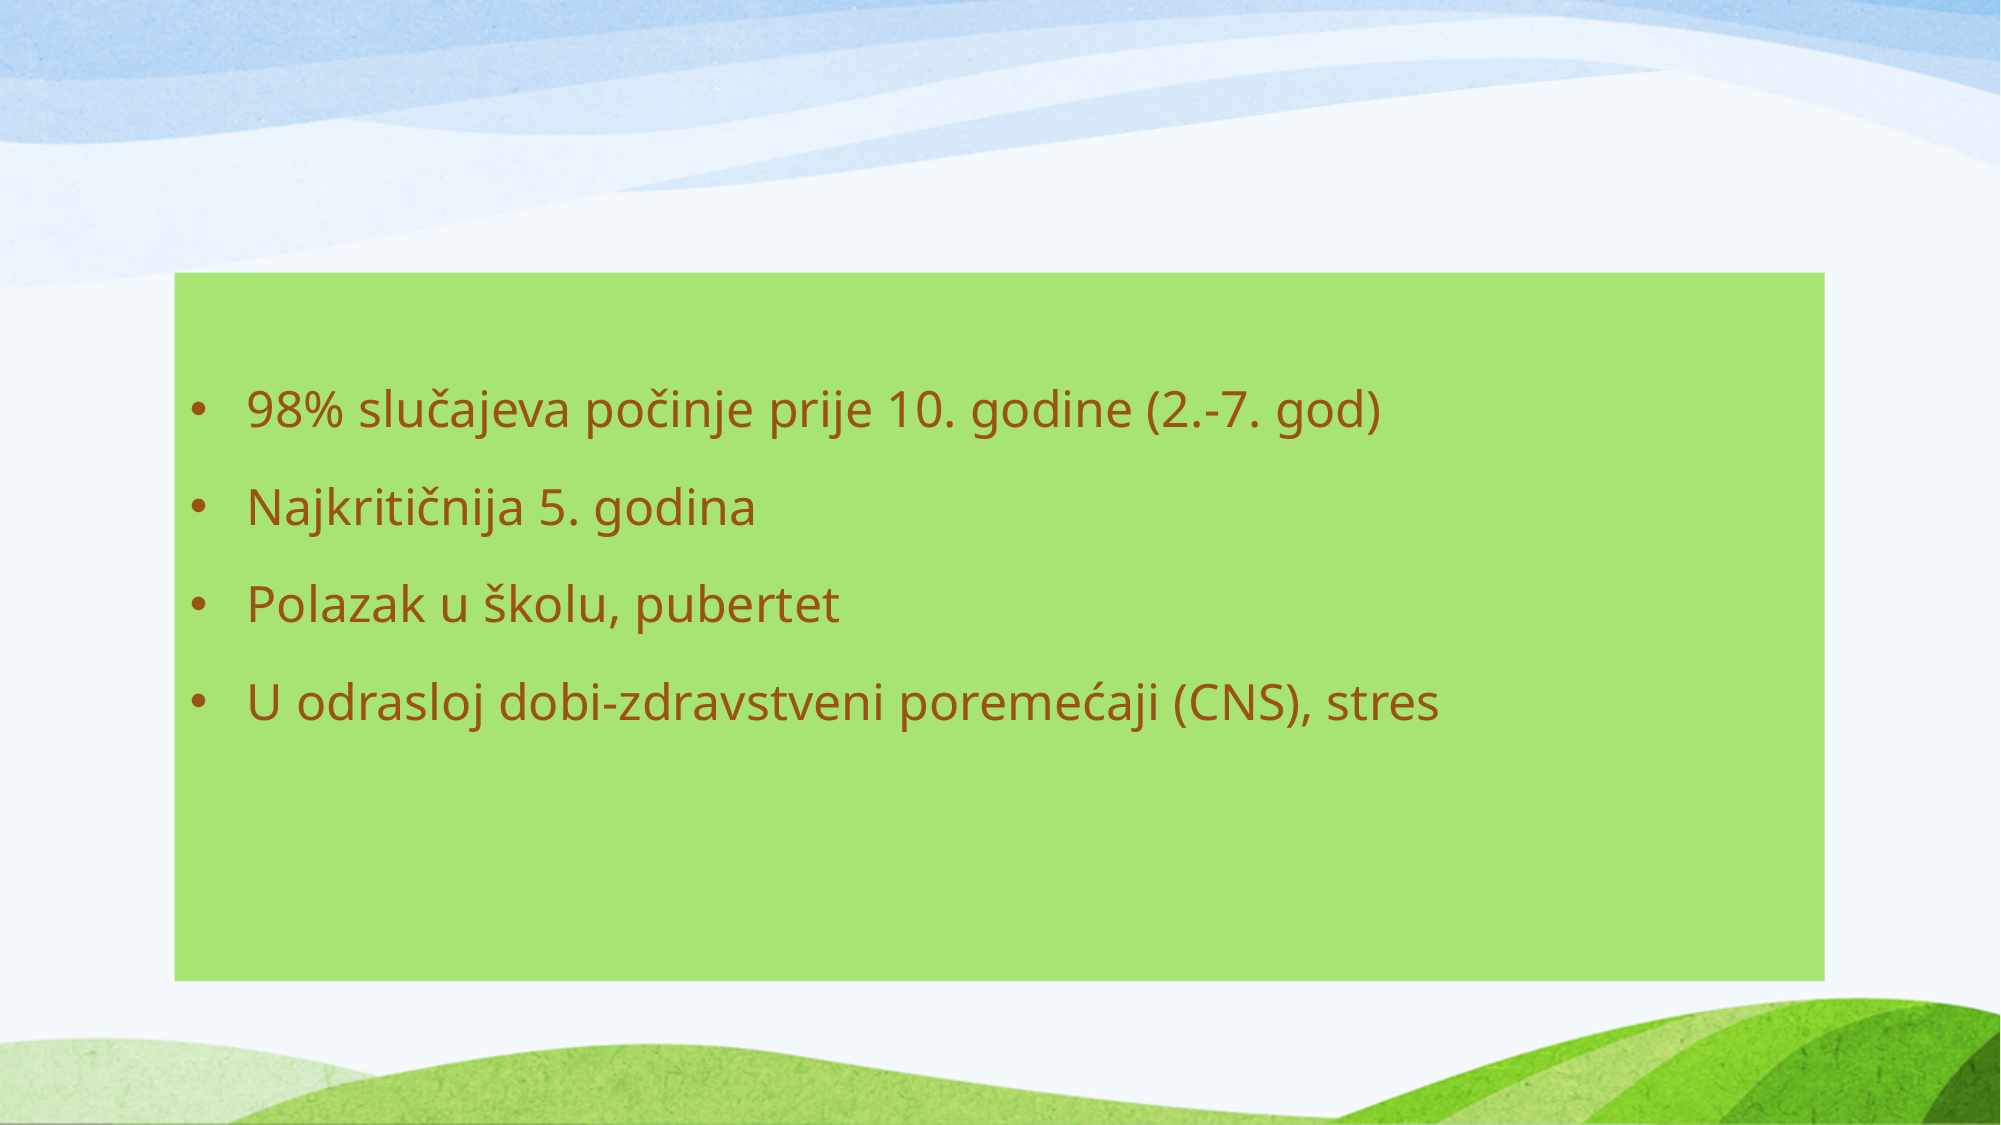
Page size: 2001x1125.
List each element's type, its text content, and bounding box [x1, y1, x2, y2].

picture [0, 0, 2001, 1125]
list 98% slučajeva počinje prije 10. godine (2.-7. god) Najkritičnija 5. godina Polazak u školu, pubertet U odrasloj dobi-zdravstveni poremećaji (CNS), stres [174, 272, 1825, 982]
